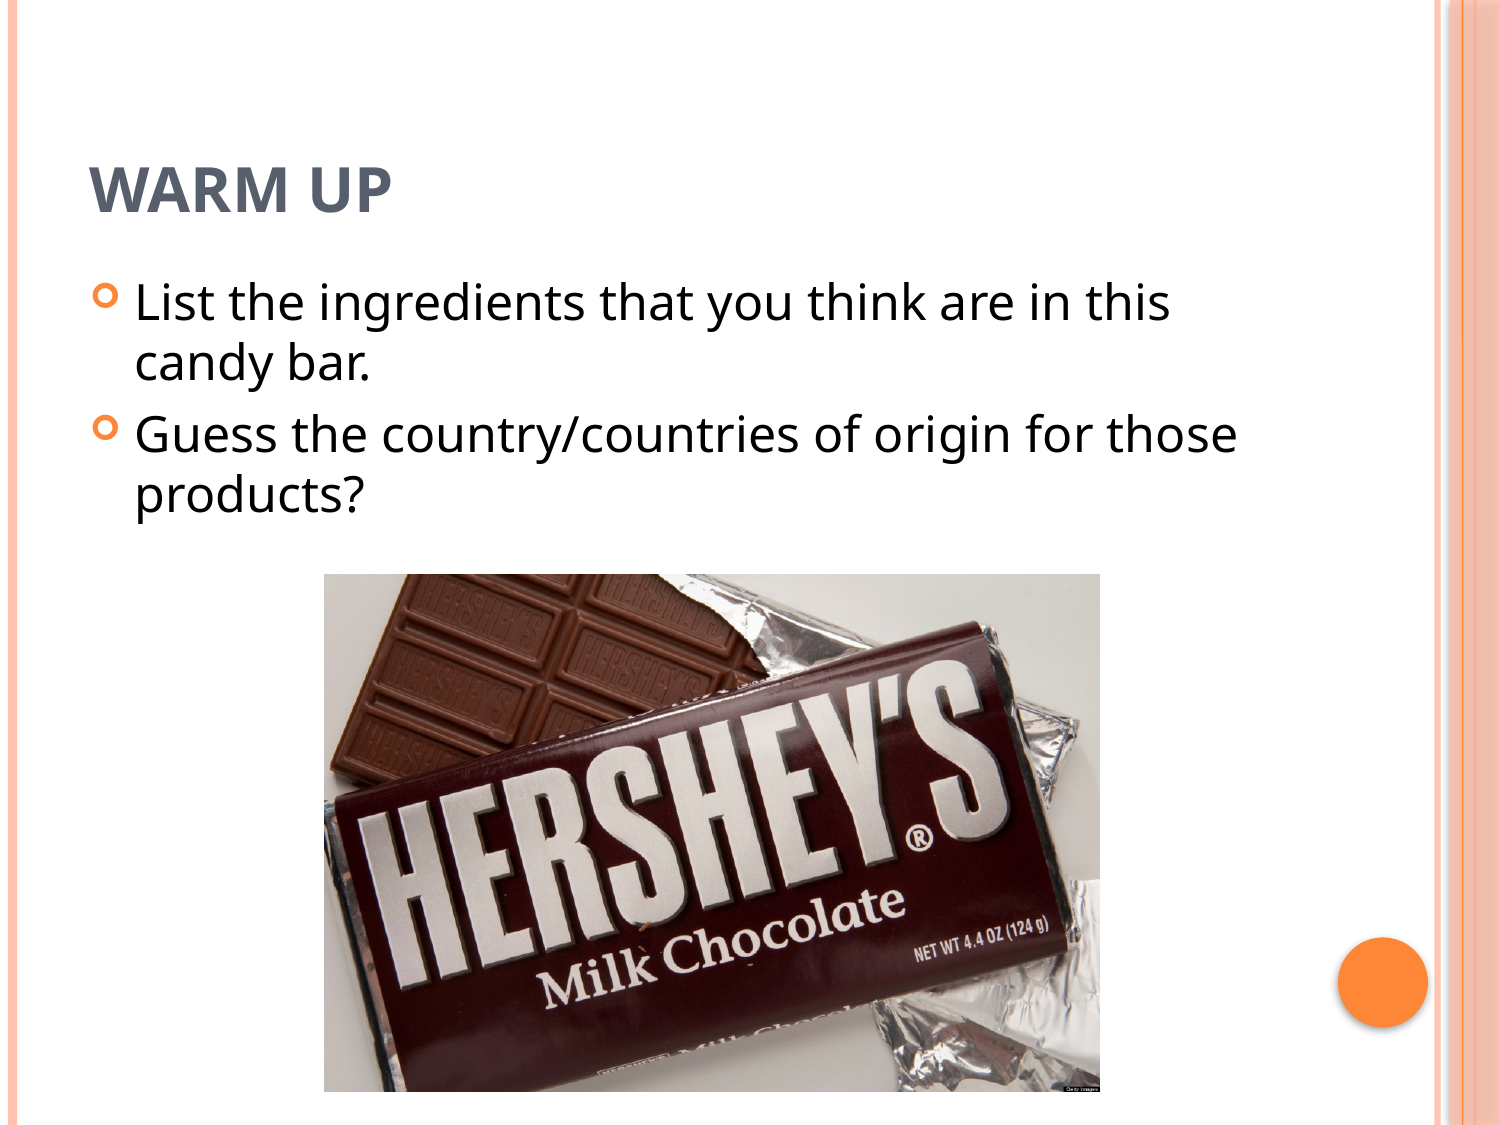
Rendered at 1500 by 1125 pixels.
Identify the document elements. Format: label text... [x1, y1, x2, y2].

picture [324, 574, 1101, 1093]
title Warm Up [75, 45, 1300, 233]
list List the ingredients that you think are in this candy bar. Guess the country/countries of origin for those products? [75, 262, 1300, 1062]
